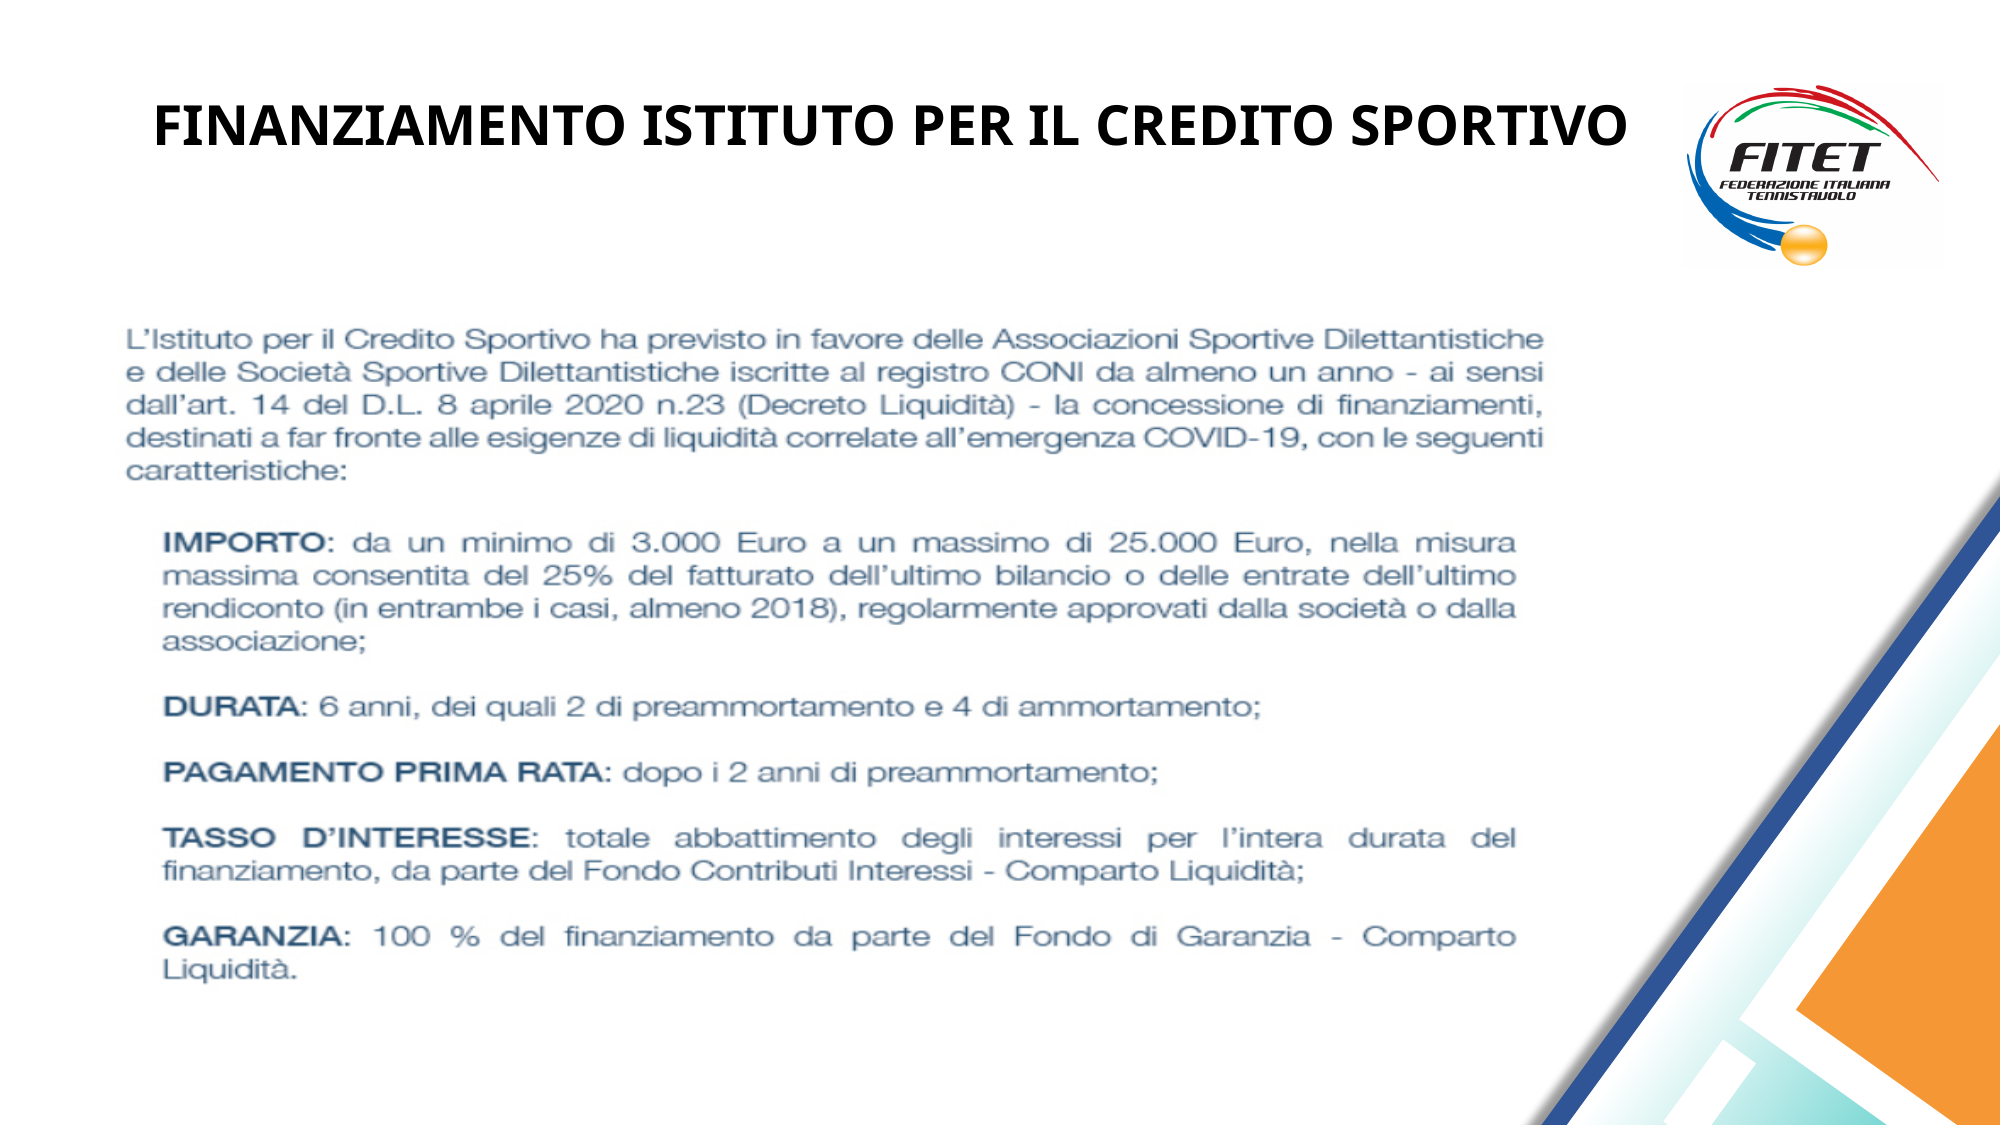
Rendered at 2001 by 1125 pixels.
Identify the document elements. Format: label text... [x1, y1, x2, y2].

picture [1682, 83, 1943, 268]
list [77, 299, 1584, 1014]
title FINANZIAMENTO ISTITUTO PER IL CREDITO SPORTIVO [137, 59, 1665, 278]
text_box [1481, 306, 2000, 1125]
